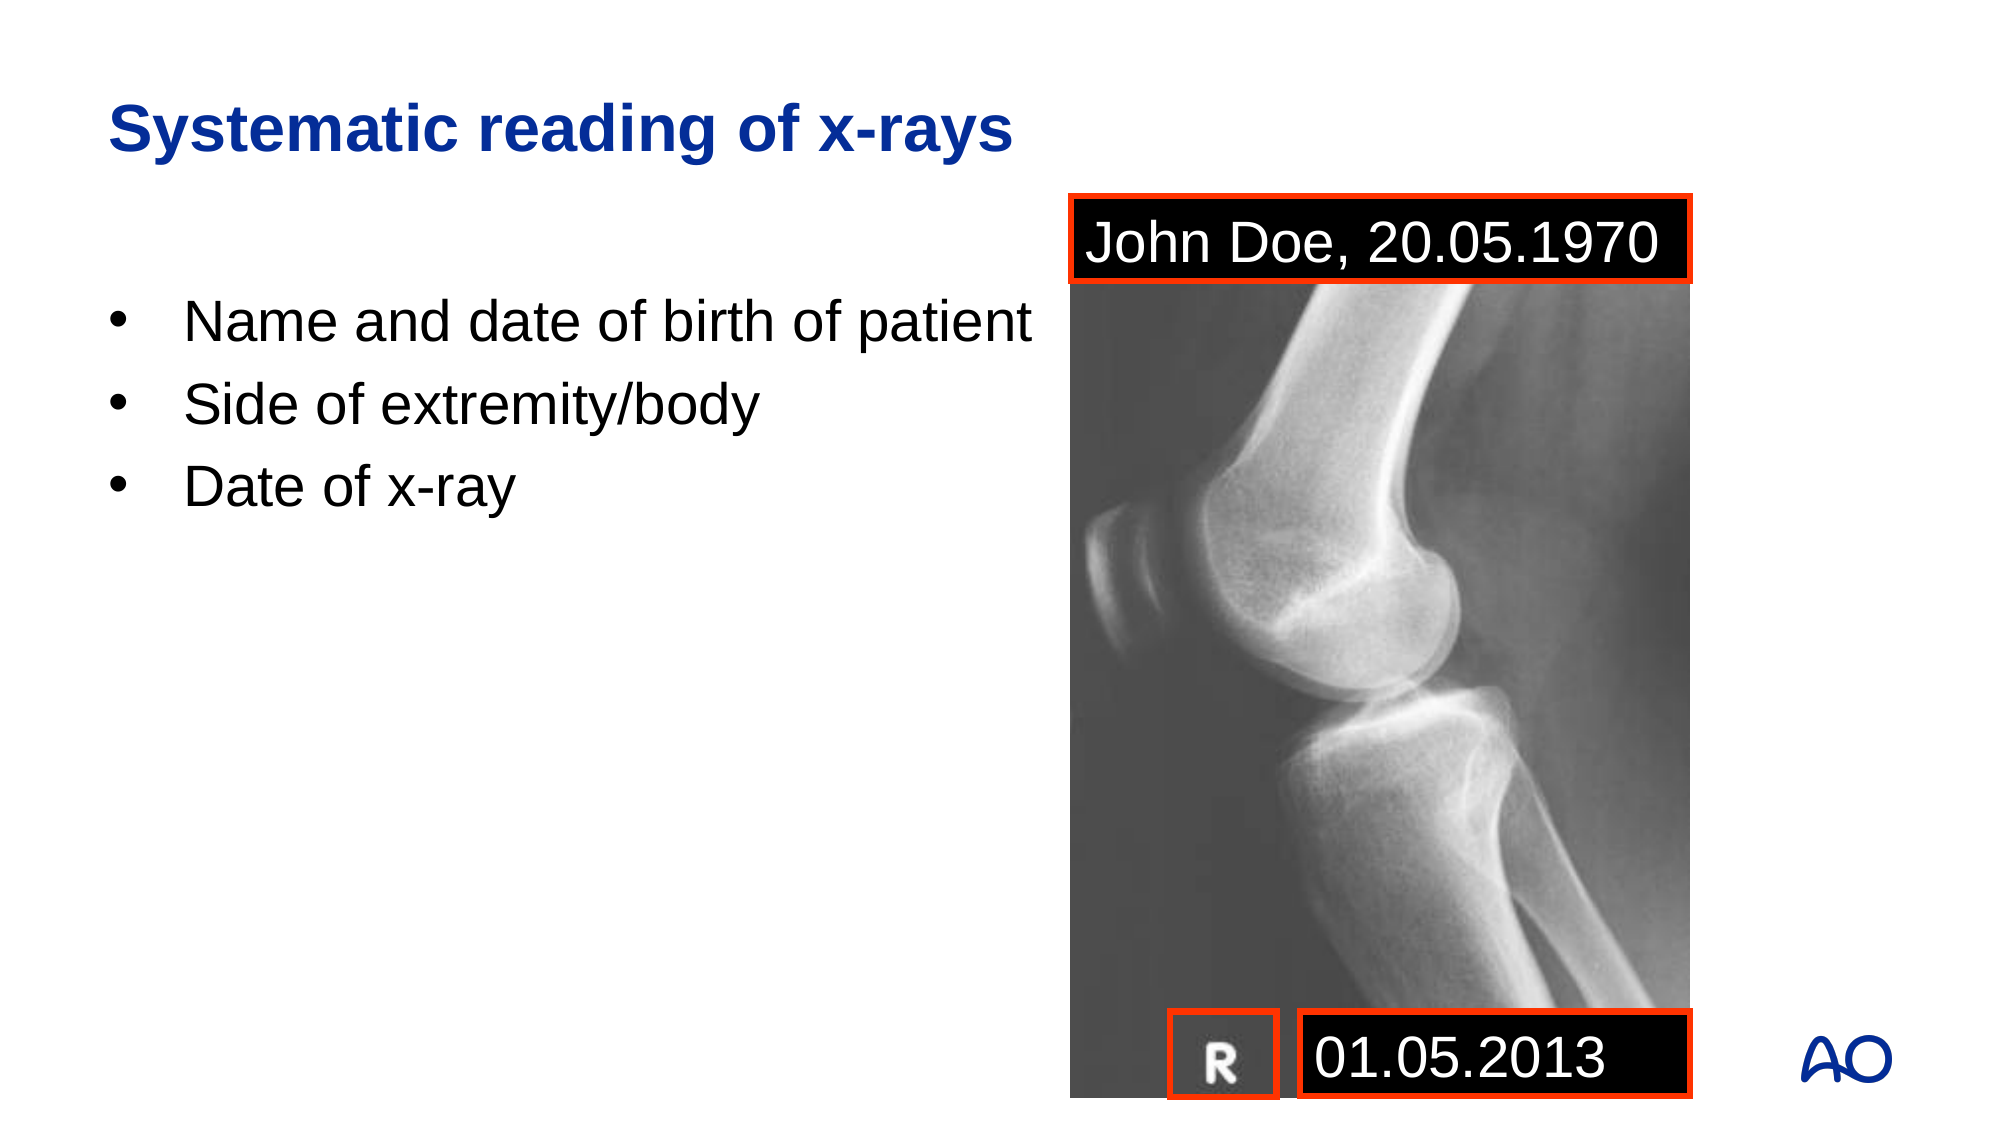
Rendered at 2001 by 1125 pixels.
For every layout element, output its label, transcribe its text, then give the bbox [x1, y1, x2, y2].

list Name and date of birth of patient Side of extremity/body Date of x-ray [108, 283, 1070, 961]
picture [1801, 1035, 1892, 1083]
text_box [1554, 1054, 1745, 1119]
picture [1070, 196, 1691, 1098]
title Systematic reading of x-rays [108, 84, 1892, 244]
